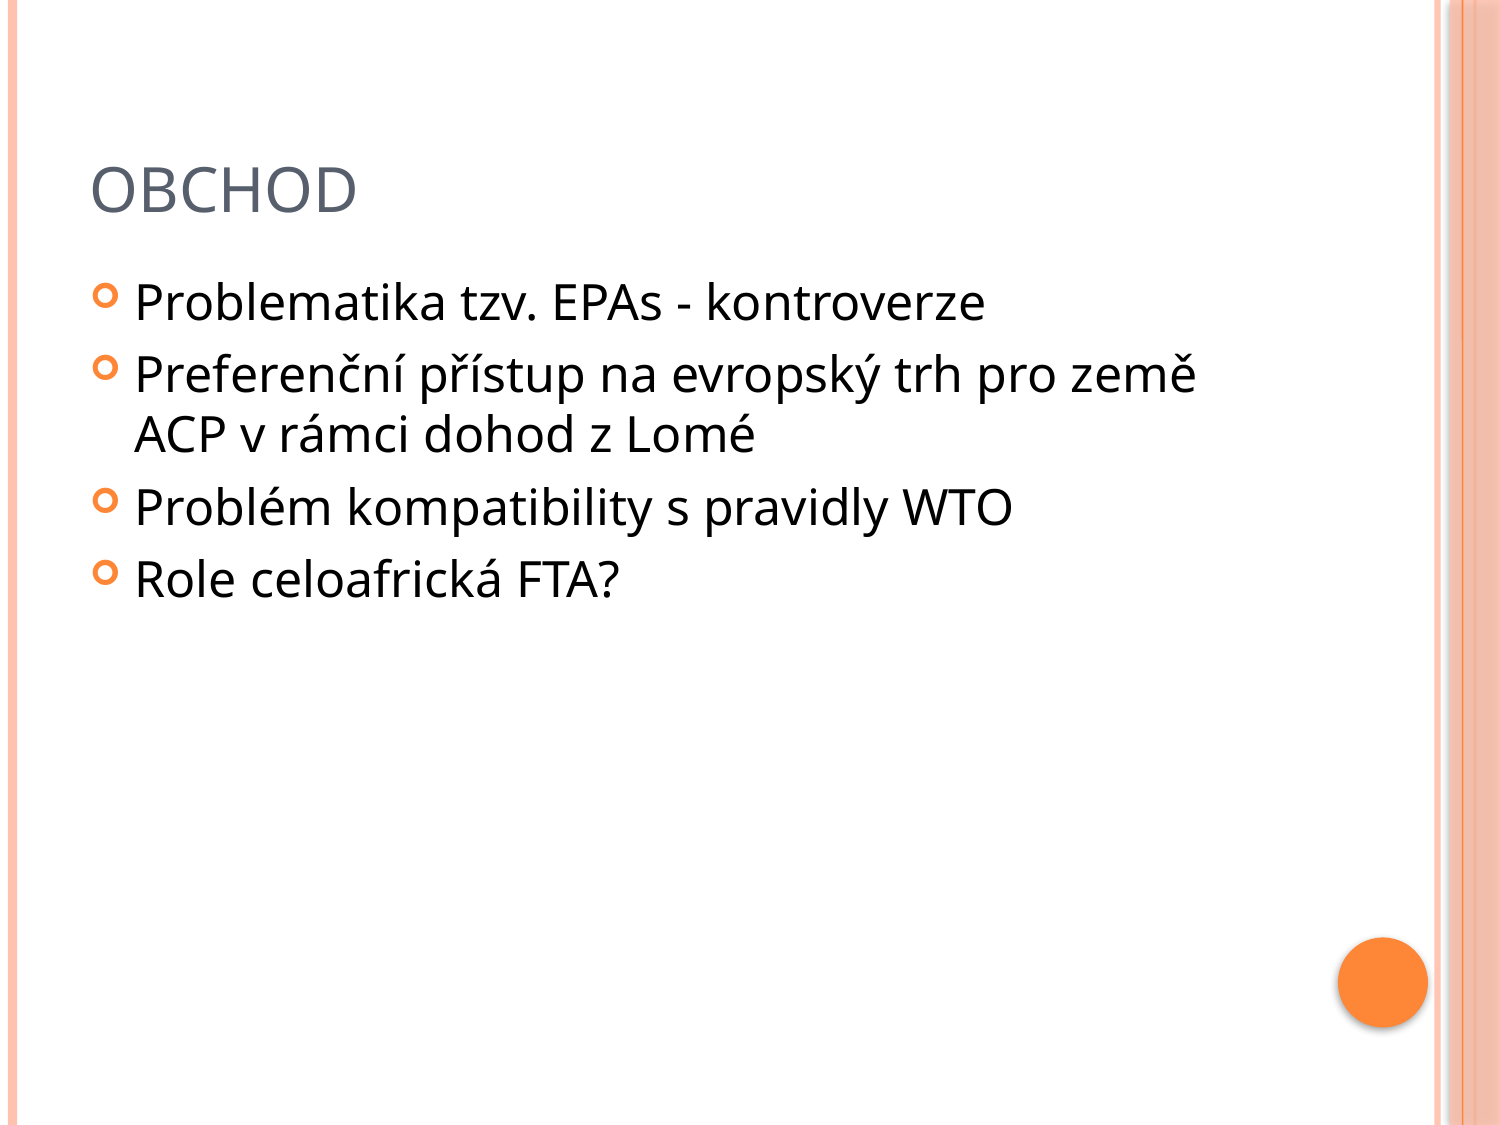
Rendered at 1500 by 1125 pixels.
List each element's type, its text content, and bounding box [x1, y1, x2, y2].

list Problematika tzv. EPAs - kontroverze Preferenční přístup na evropský trh pro země ACP v rámci dohod z Lomé Problém kompatibility s pravidly WTO Role celoafrická FTA? [75, 262, 1300, 1062]
title Obchod [75, 45, 1300, 233]
